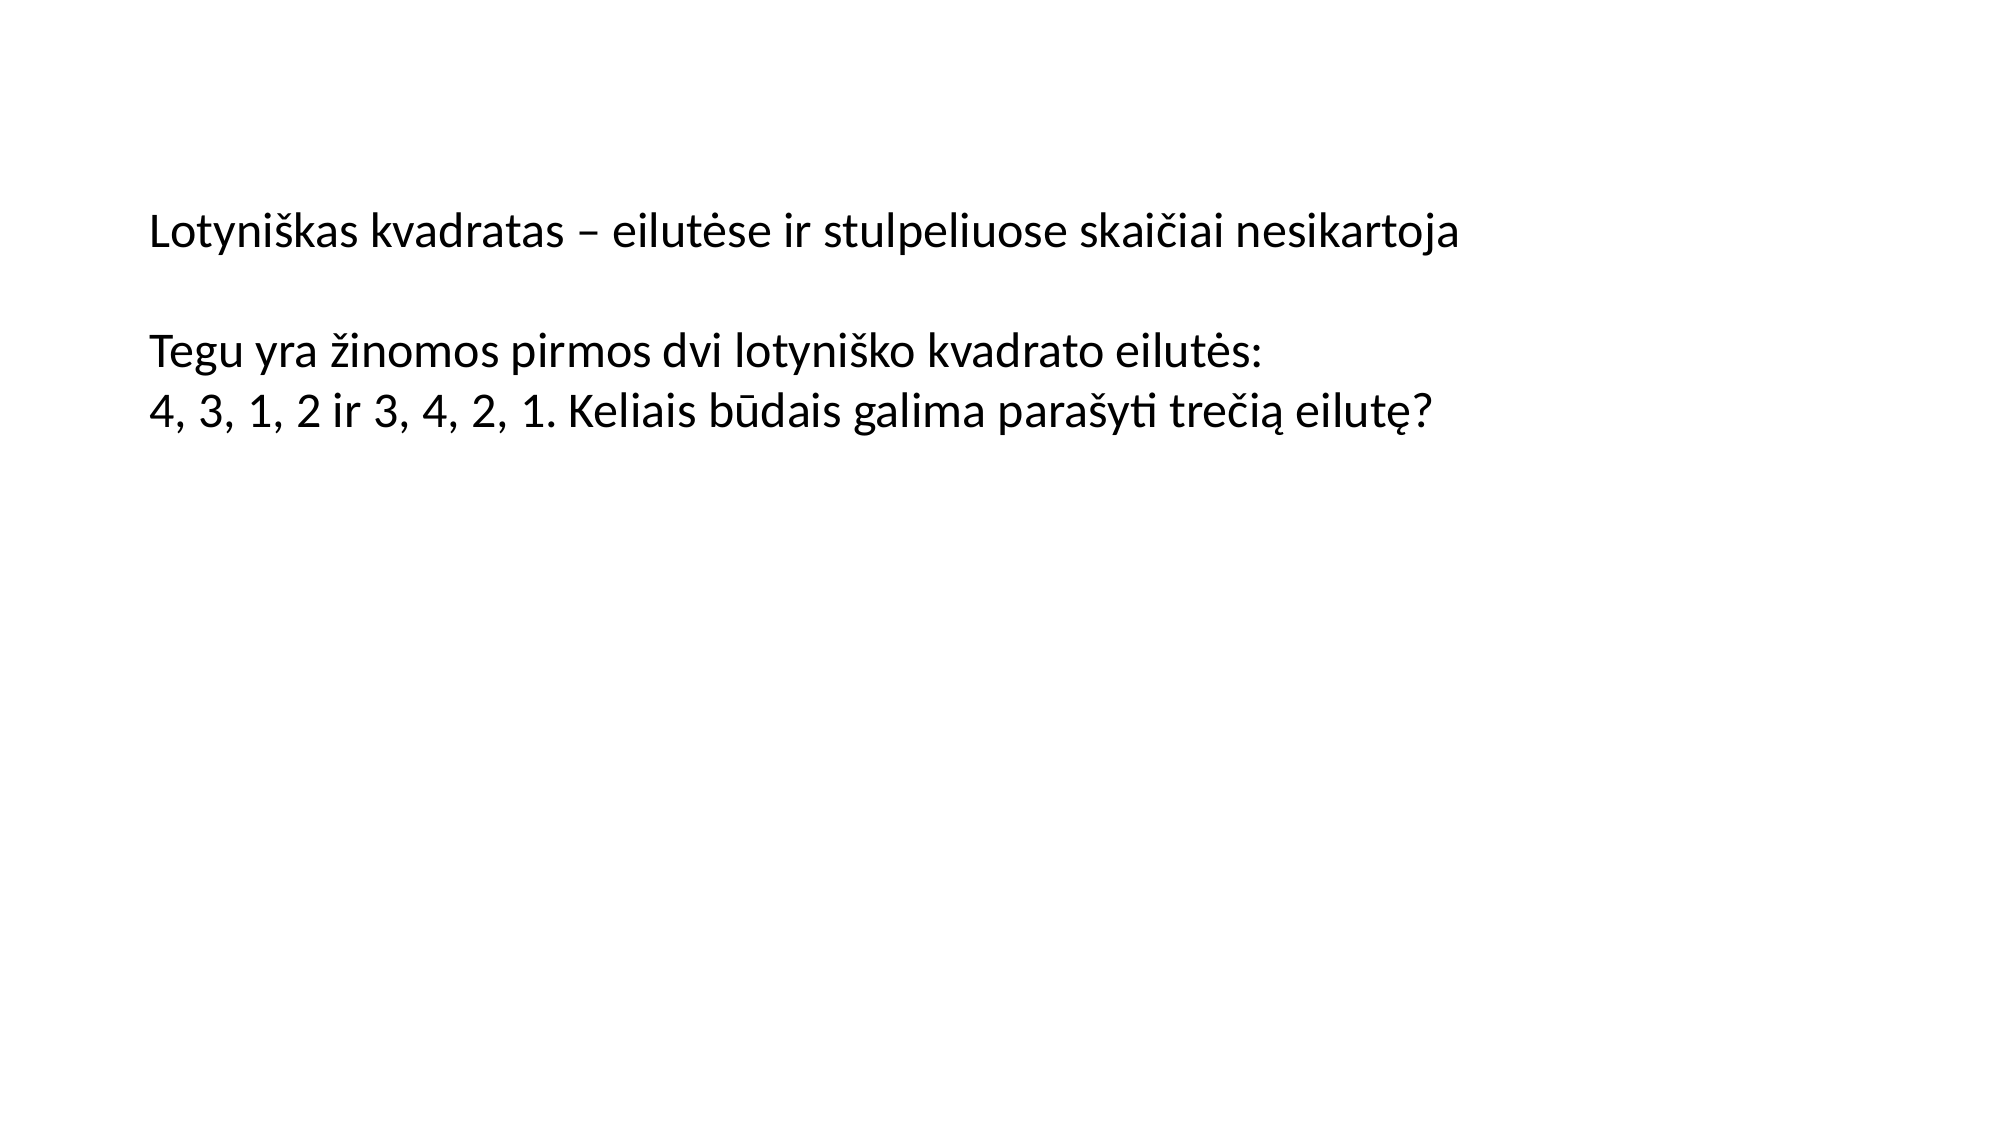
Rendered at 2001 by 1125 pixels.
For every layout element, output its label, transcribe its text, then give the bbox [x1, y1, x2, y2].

text_box Lotyniškas kvadratas – eilutėse ir stulpeliuose skaičiai nesikartoja Tegu yra žinomos pirmos dvi lotyniško kvadrato eilutės: 4, 3, 1, 2 ir 3, 4, 2, 1. Keliais būdais galima parašyti trečią eilutę? [135, 189, 1810, 445]
